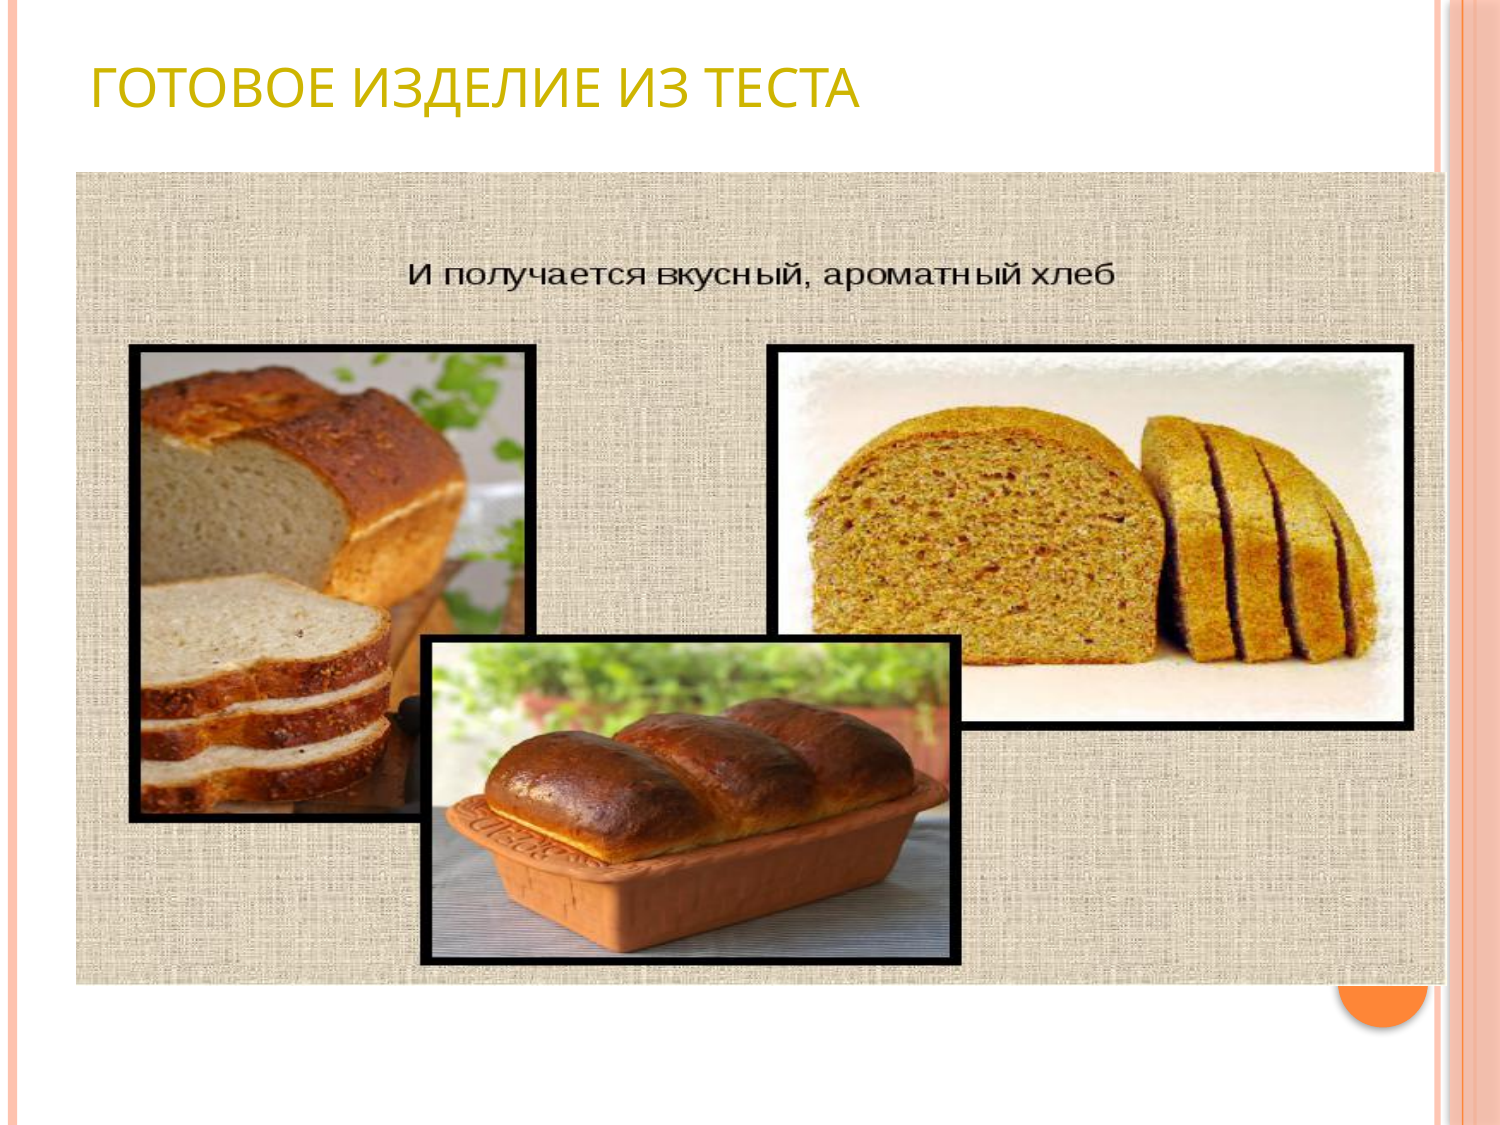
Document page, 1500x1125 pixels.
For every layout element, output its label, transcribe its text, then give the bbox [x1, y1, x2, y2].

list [76, 172, 1448, 986]
title Готовое изделие из теста [75, 45, 1425, 126]
